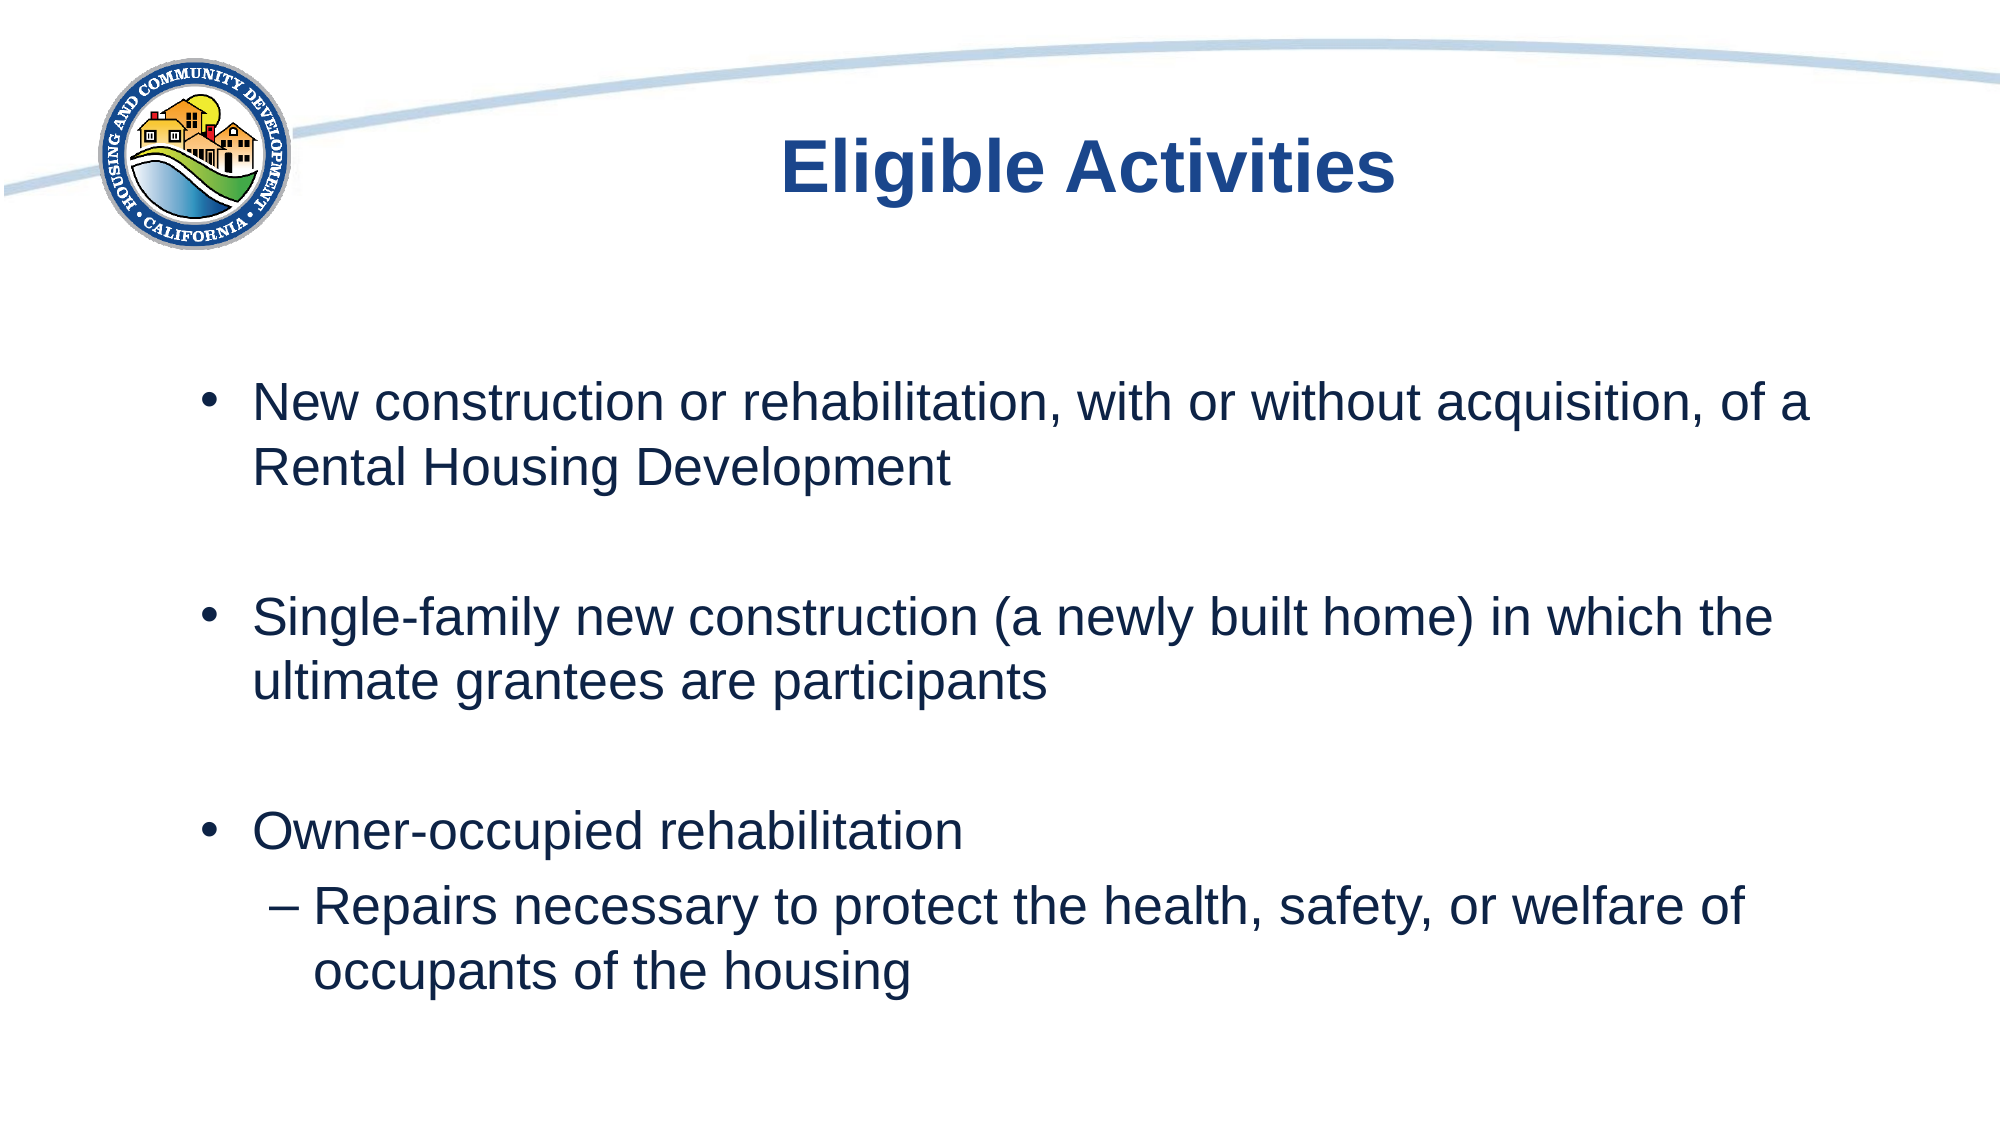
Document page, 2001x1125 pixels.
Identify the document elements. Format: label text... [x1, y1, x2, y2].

picture [4, 19, 2000, 250]
list New construction or rehabilitation, with or without acquisition, of a Rental Housing Development Single-family new construction (a newly built home) in which the ultimate grantees are participants Owner-occupied rehabilitation Repairs necessary to protect the health, safety, or welfare of occupants of the housing [200, 287, 1817, 1005]
title Eligible Activities [383, 75, 1817, 250]
